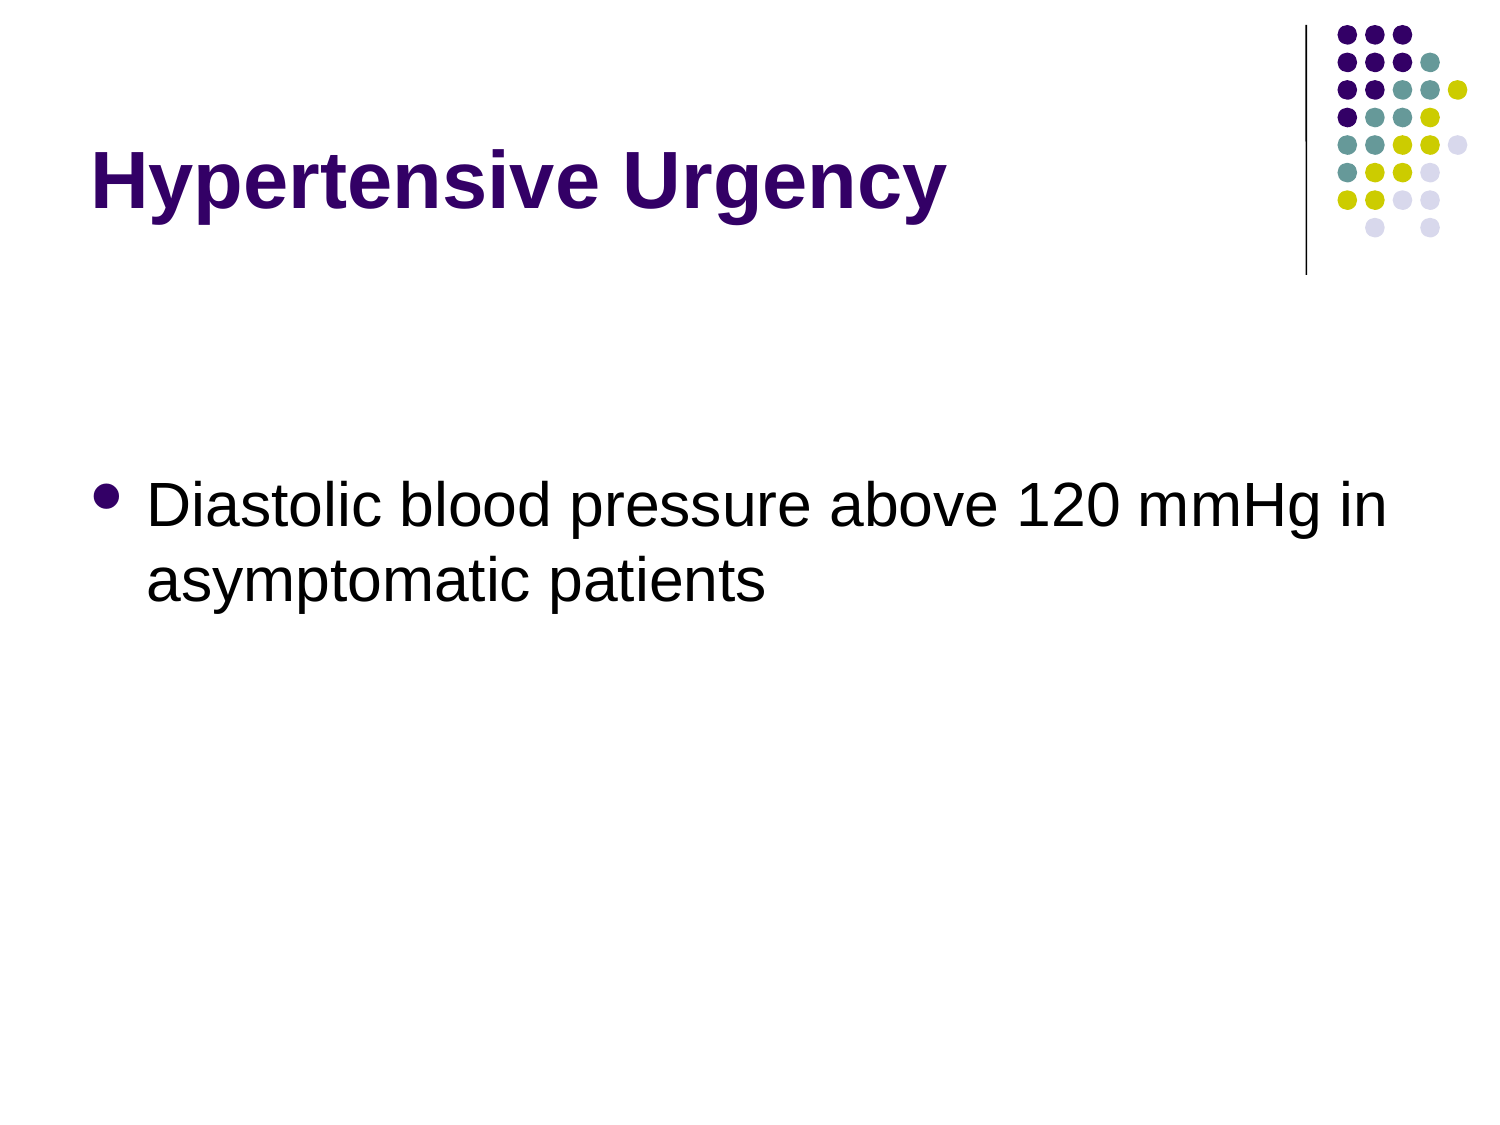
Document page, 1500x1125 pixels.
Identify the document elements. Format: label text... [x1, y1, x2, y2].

list Diastolic blood pressure above 120 mmHg in asymptomatic patients [74, 281, 1426, 1006]
title Hypertensive Urgency [74, 19, 1313, 233]
